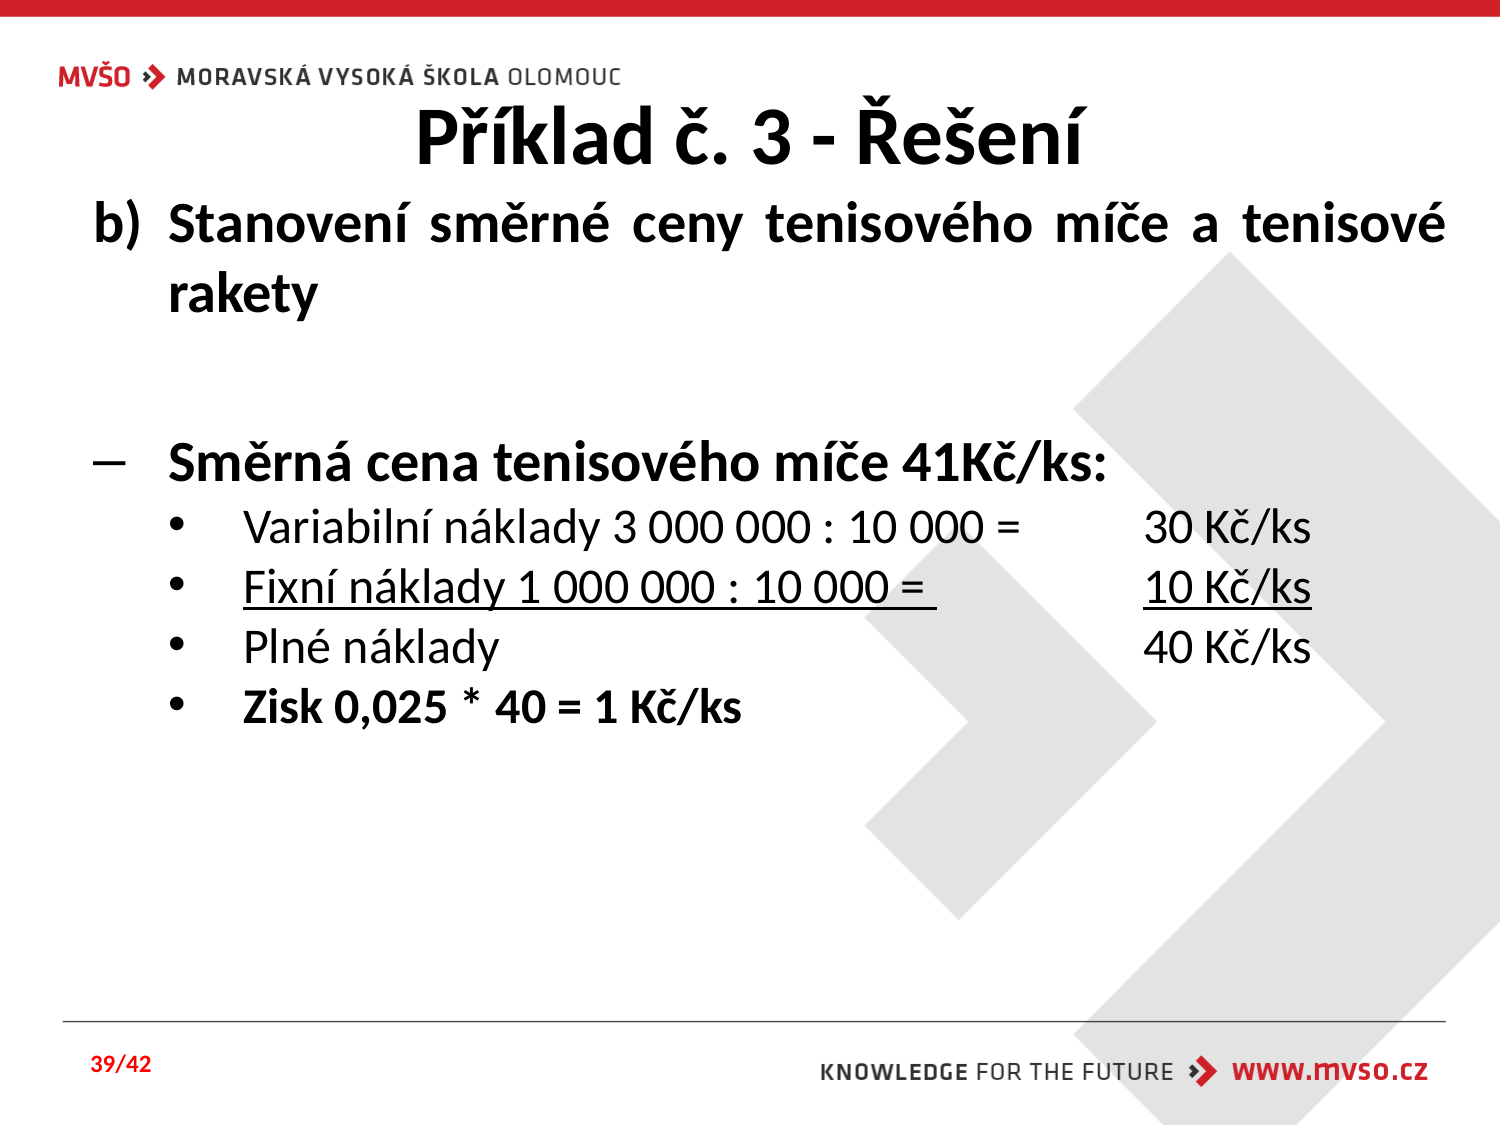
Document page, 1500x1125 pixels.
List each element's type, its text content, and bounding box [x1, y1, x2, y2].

text_box 39/42 [74, 1040, 213, 1085]
title Příklad č. 3 - Řešení [75, 85, 1425, 176]
picture [0, 0, 1500, 1125]
list Stanovení směrné ceny tenisového míče a tenisové rakety Směrná cena tenisového míče 41Kč/ks: Variabilní náklady 3 000 000 : 10 000 = 30 Kč/ks Fixní náklady 1 000 000 : 10 000 = 10 Kč/ks Plné náklady 40 Kč/ks Zisk 0,025 * 40 = 1 Kč/ks [75, 176, 1463, 1040]
